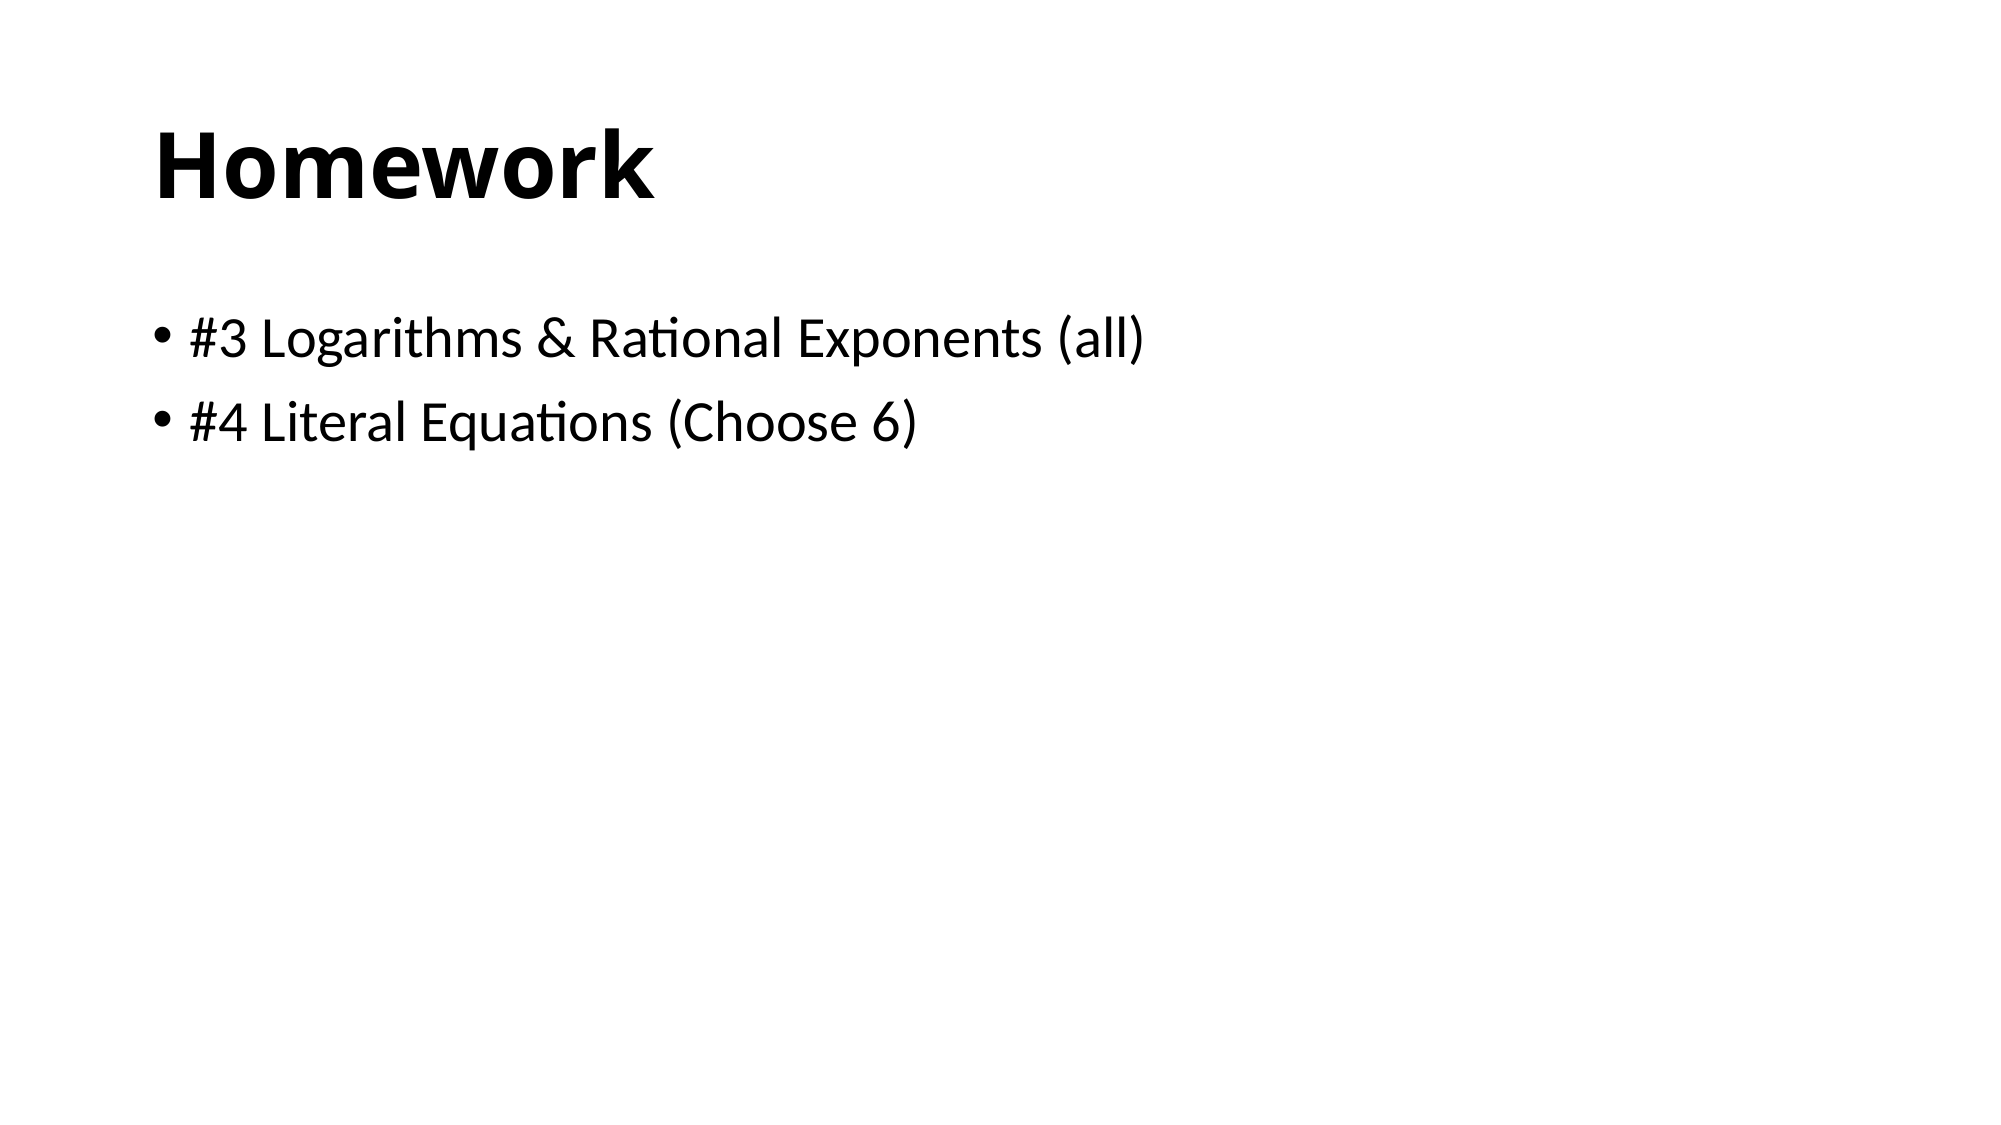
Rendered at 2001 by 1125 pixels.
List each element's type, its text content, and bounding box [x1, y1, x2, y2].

list #3 Logarithms & Rational Exponents (all) #4 Literal Equations (Choose 6) [137, 299, 1863, 1014]
title Homework [137, 59, 1863, 278]
